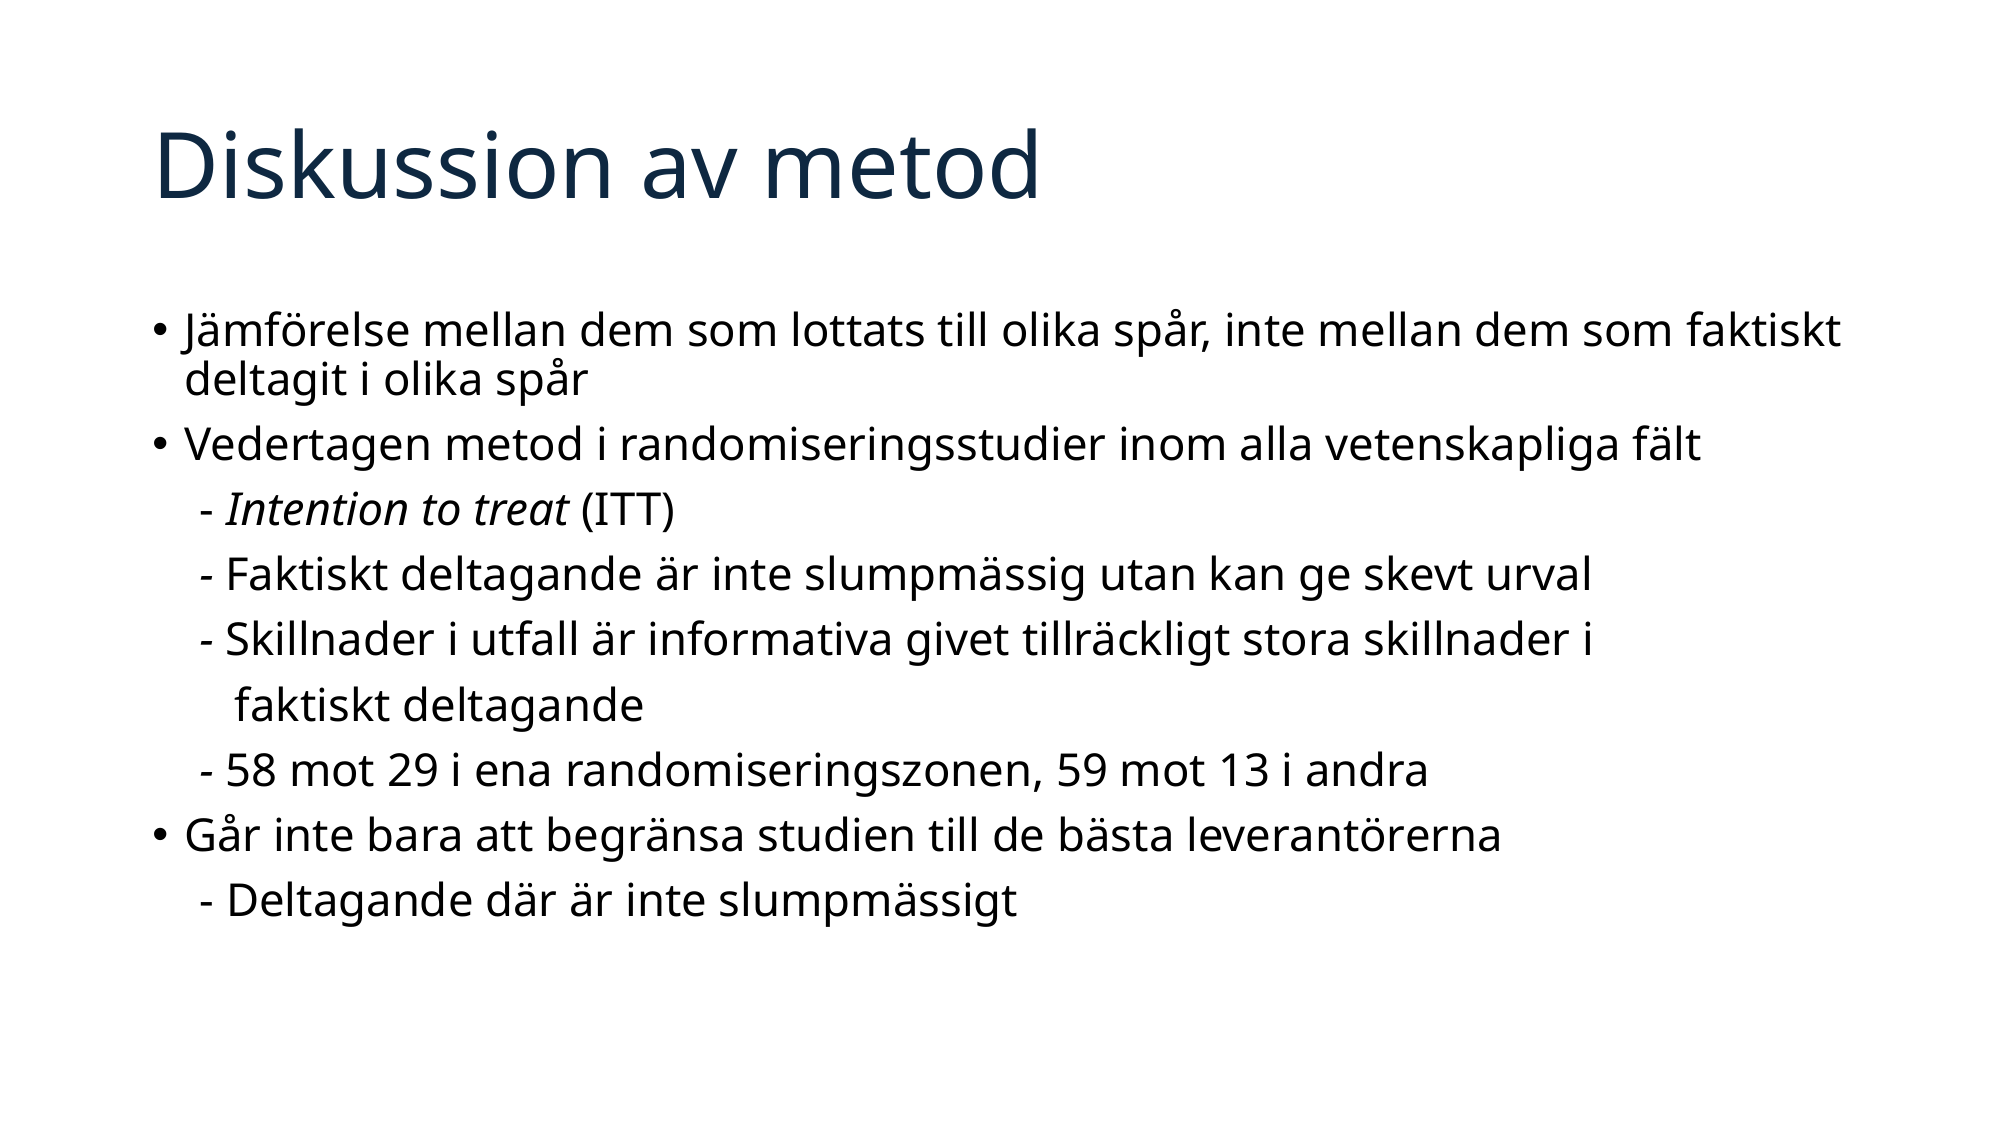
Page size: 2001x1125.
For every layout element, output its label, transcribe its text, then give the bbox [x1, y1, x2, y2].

title Diskussion av metod [137, 59, 1863, 278]
list Jämförelse mellan dem som lottats till olika spår, inte mellan dem som faktiskt deltagit i olika spår Vedertagen metod i randomiseringsstudier inom alla vetenskapliga fält - Intention to treat (ITT) - Faktiskt deltagande är inte slumpmässig utan kan ge skevt urval - Skillnader i utfall är informativa givet tillräckligt stora skillnader i faktiskt deltagande - 58 mot 29 i ena randomiseringszonen, 59 mot 13 i andra Går inte bara att begränsa studien till de bästa leverantörerna - Deltagande där är inte slumpmässigt [137, 299, 1863, 1014]
